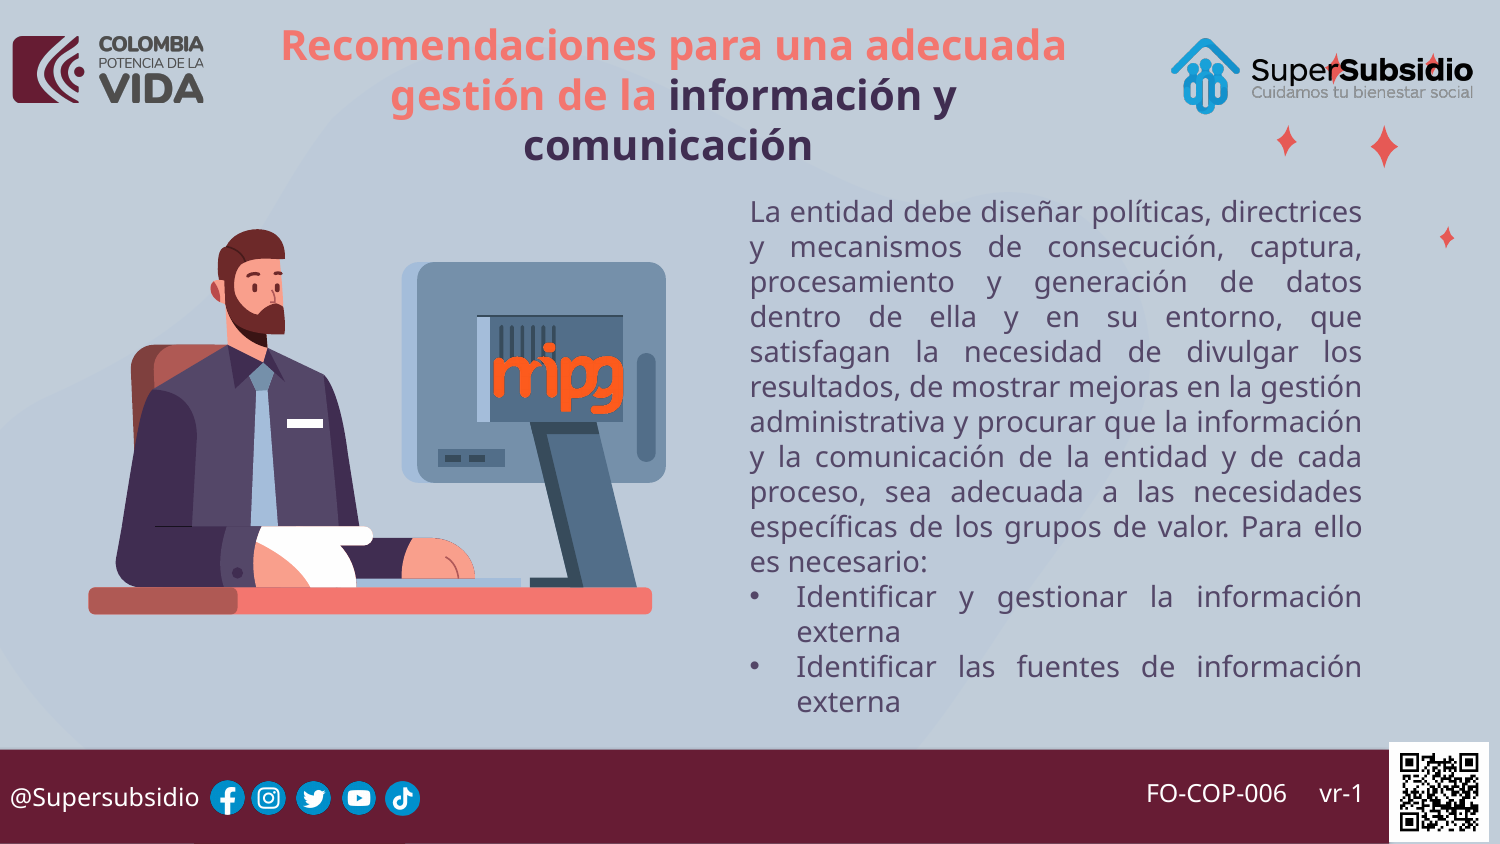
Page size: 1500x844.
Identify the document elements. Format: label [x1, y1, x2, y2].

picture [484, 338, 643, 417]
text_box [0, 0, 1500, 844]
text_box [88, 228, 667, 615]
